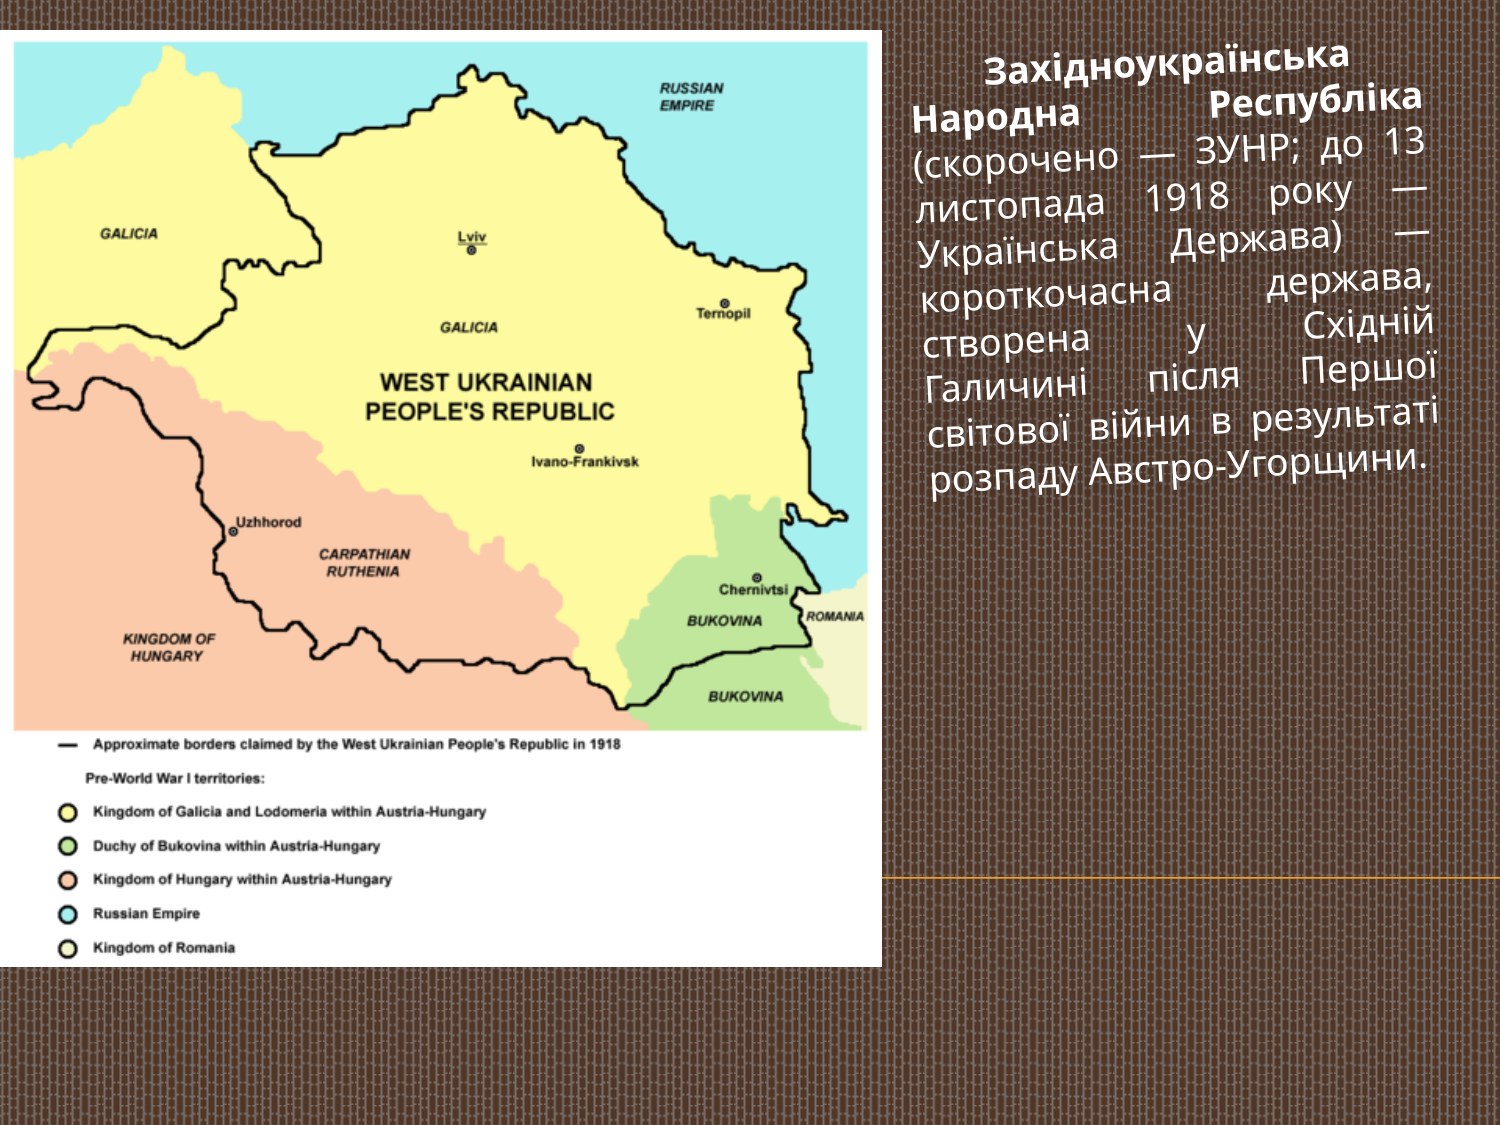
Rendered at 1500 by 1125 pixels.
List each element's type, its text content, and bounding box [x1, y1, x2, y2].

text_box Західноукраїнська Народна Республіка (скорочено — ЗУНР; до 13 листопада 1918 року — Українська Держава) — короткочасна держава, створена у Східній Галичині після Першої світової війни в результаті розпаду Австро-Угорщини. [892, 17, 1459, 510]
picture [0, 30, 882, 968]
